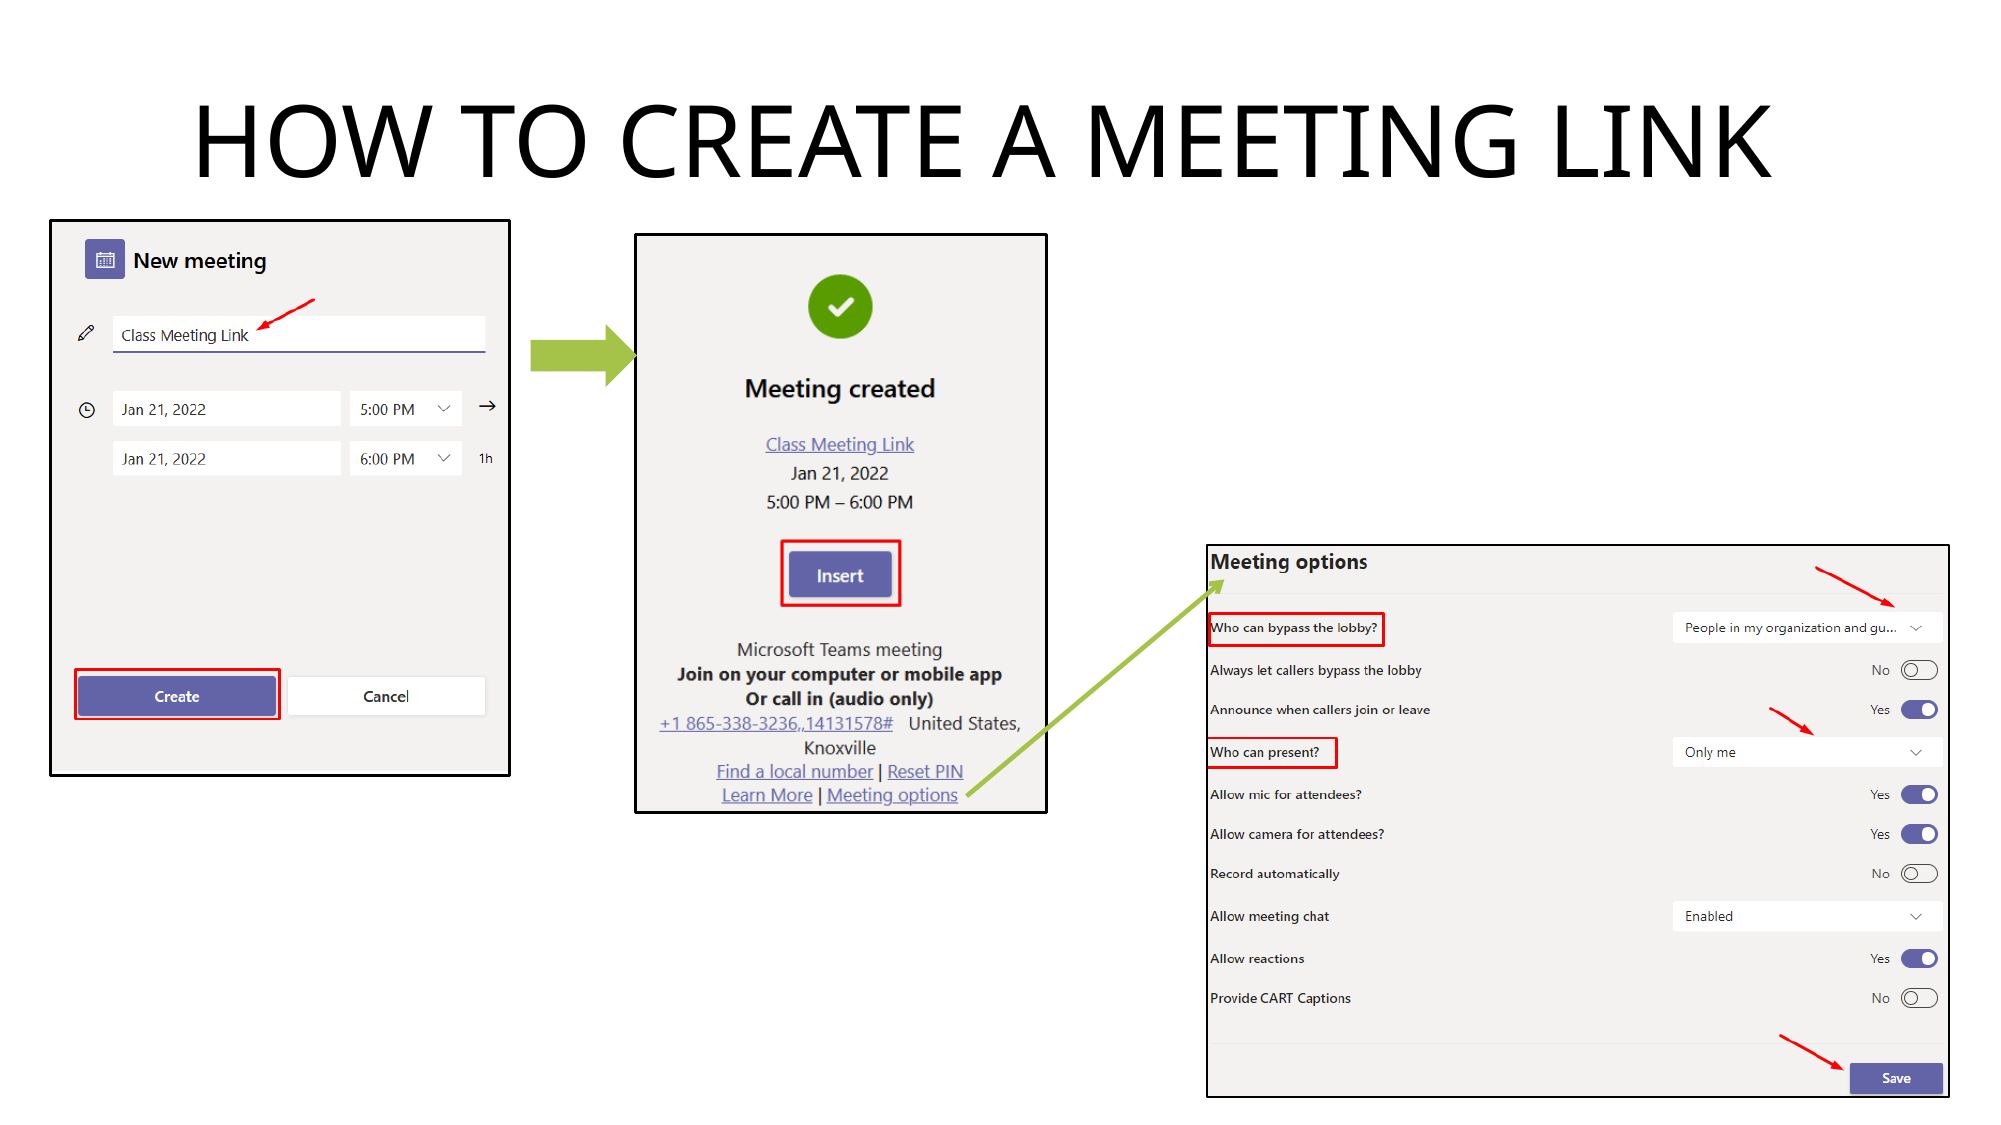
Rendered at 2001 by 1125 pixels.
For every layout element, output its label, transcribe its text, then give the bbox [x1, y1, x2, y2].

title How to Create a Meeting Link [175, 79, 1826, 212]
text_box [970, 582, 1221, 793]
picture [637, 236, 1046, 811]
picture [1208, 546, 1948, 1097]
text_box [530, 324, 636, 387]
picture [52, 222, 508, 774]
